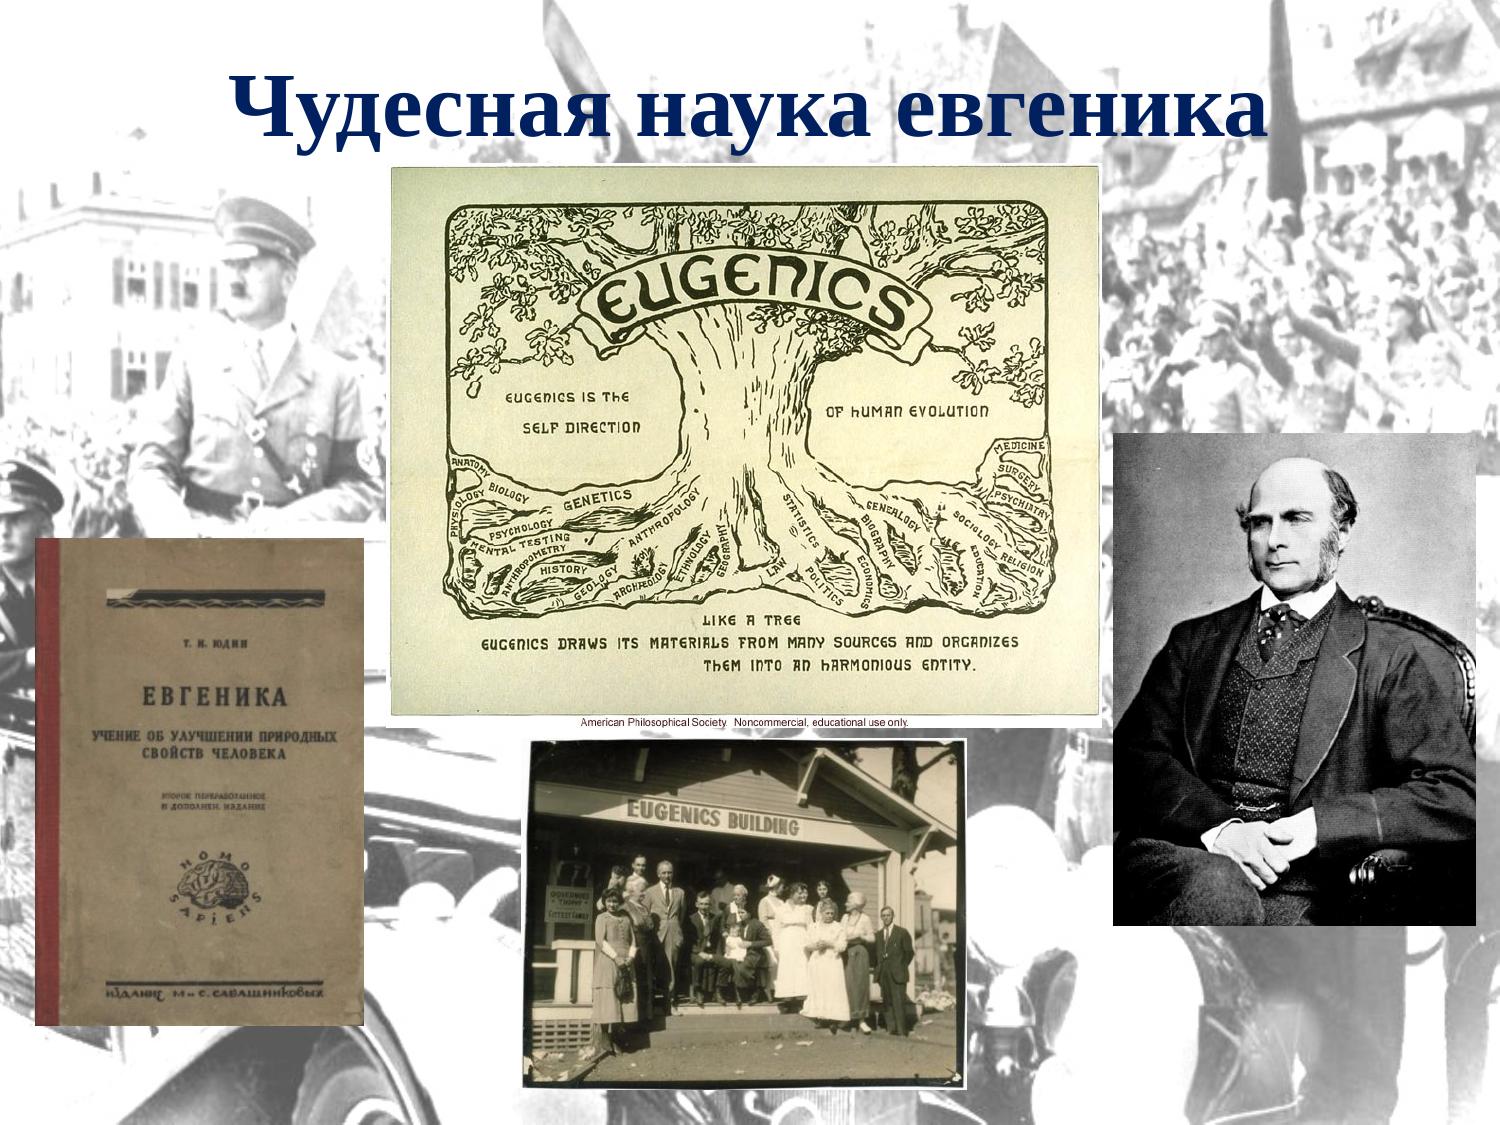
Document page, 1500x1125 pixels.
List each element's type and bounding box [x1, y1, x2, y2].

list [0, 0, 1500, 1125]
picture [34, 538, 364, 1026]
picture [521, 738, 967, 1091]
picture [1112, 433, 1477, 926]
picture [386, 163, 1102, 728]
